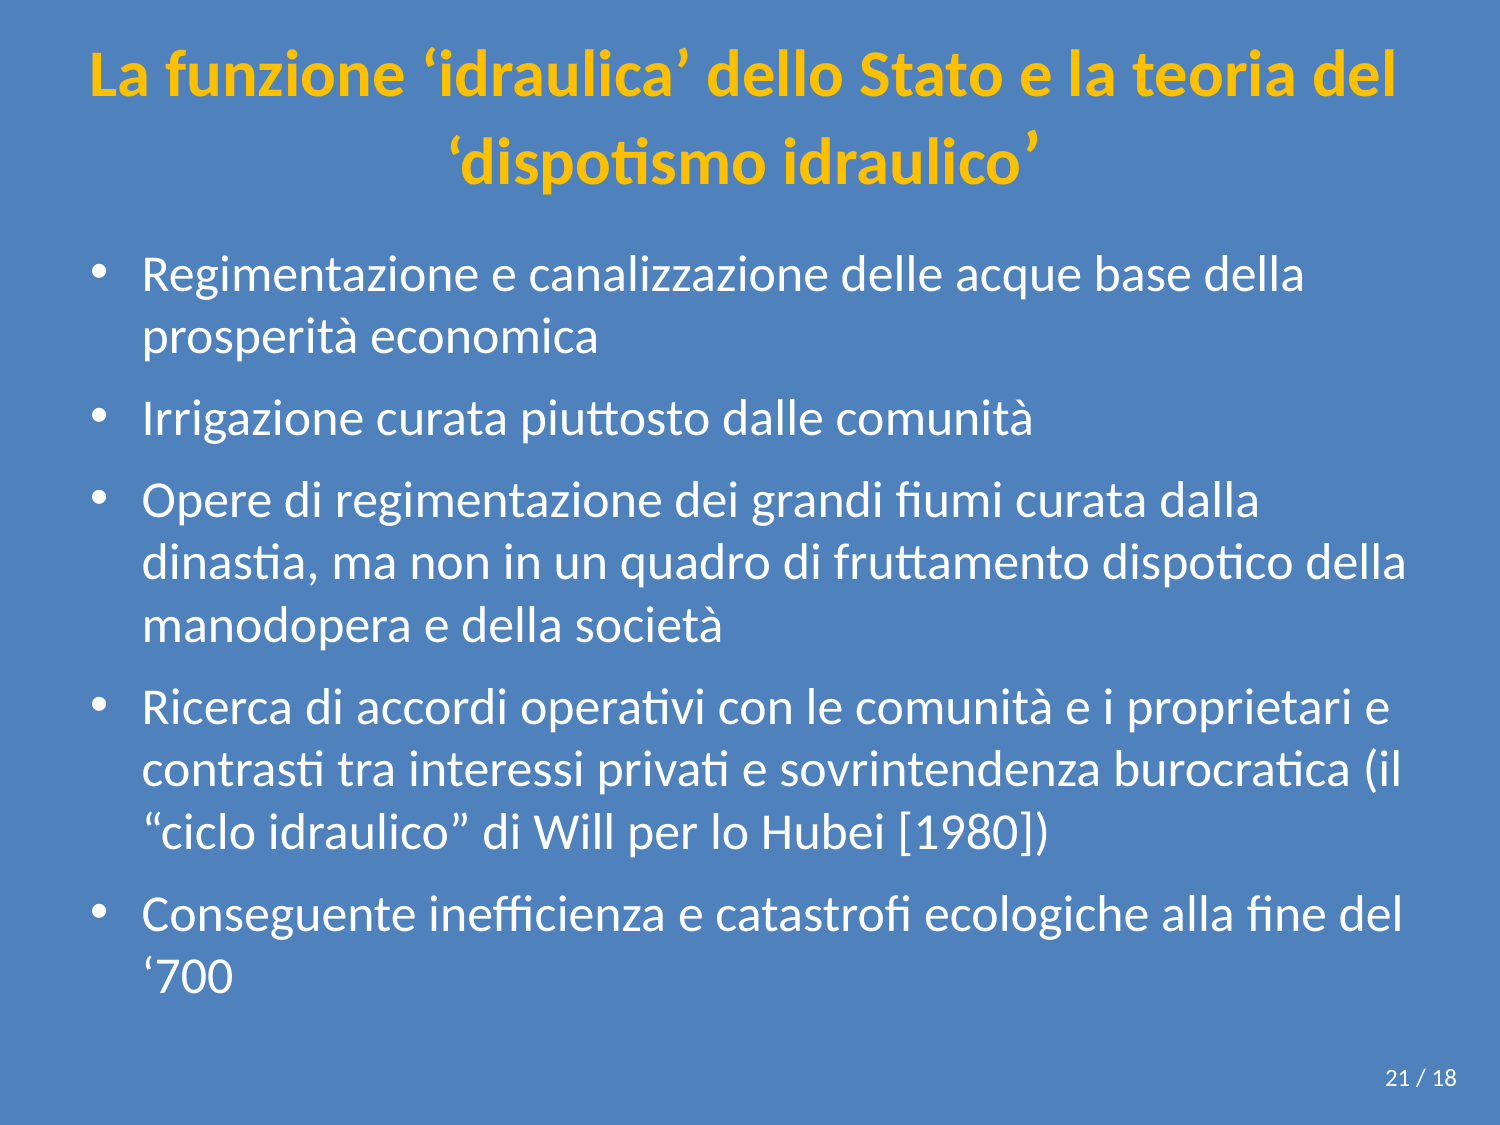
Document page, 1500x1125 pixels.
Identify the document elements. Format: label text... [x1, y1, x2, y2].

slide_number 21 / 18 [1352, 1046, 1473, 1107]
list Regimentazione e canalizzazione delle acque base della prosperità economica Irrigazione curata piuttosto dalle comunità Opere di regimentazione dei grandi fiumi curata dalla dinastia, ma non in un quadro di fruttamento dispotico della manodopera e della società Ricerca di accordi operativi con le comunità e i proprietari e contrasti tra interessi privati e sovrintendenza burocratica (il “ciclo idraulico” di Will per lo Hubei [1980]) Conseguente inefficienza e catastrofi ecologiche alla fine del ‘700 [75, 231, 1436, 1012]
title La funzione ‘idraulica’ dello Stato e la teoria del ‘dispotismo idraulico’ [17, 45, 1471, 185]
